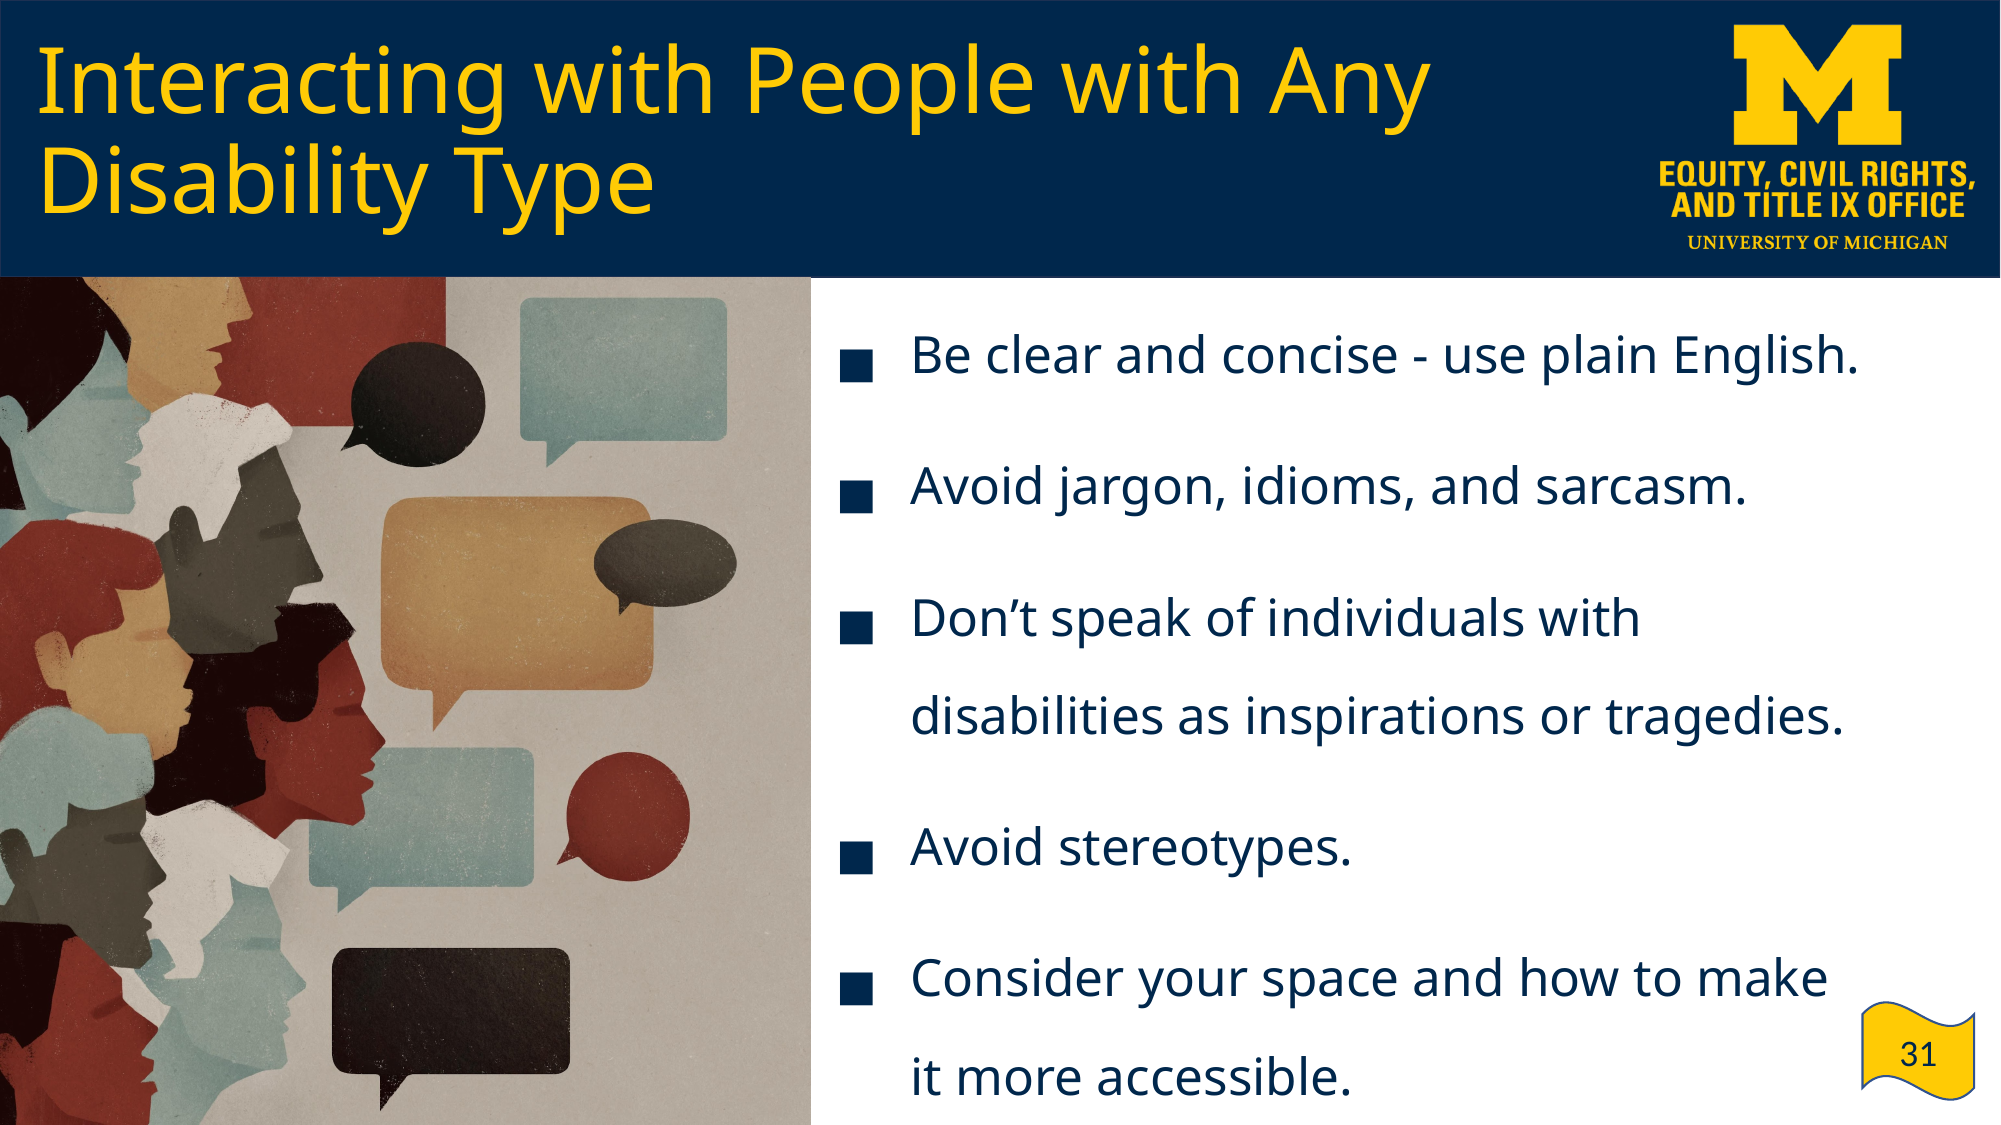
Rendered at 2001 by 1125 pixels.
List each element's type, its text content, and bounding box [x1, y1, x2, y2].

picture [1607, 0, 2001, 278]
picture [0, 277, 811, 1125]
list Be clear and concise - use plain English. Avoid jargon, idioms, and sarcasm. Don’t speak of individuals with disabilities as inspirations or tragedies. Avoid stereotypes. Consider your space and how to make it more accessible. [812, 278, 1881, 1125]
title Interacting with People with Any Disability Type [21, 25, 1644, 243]
